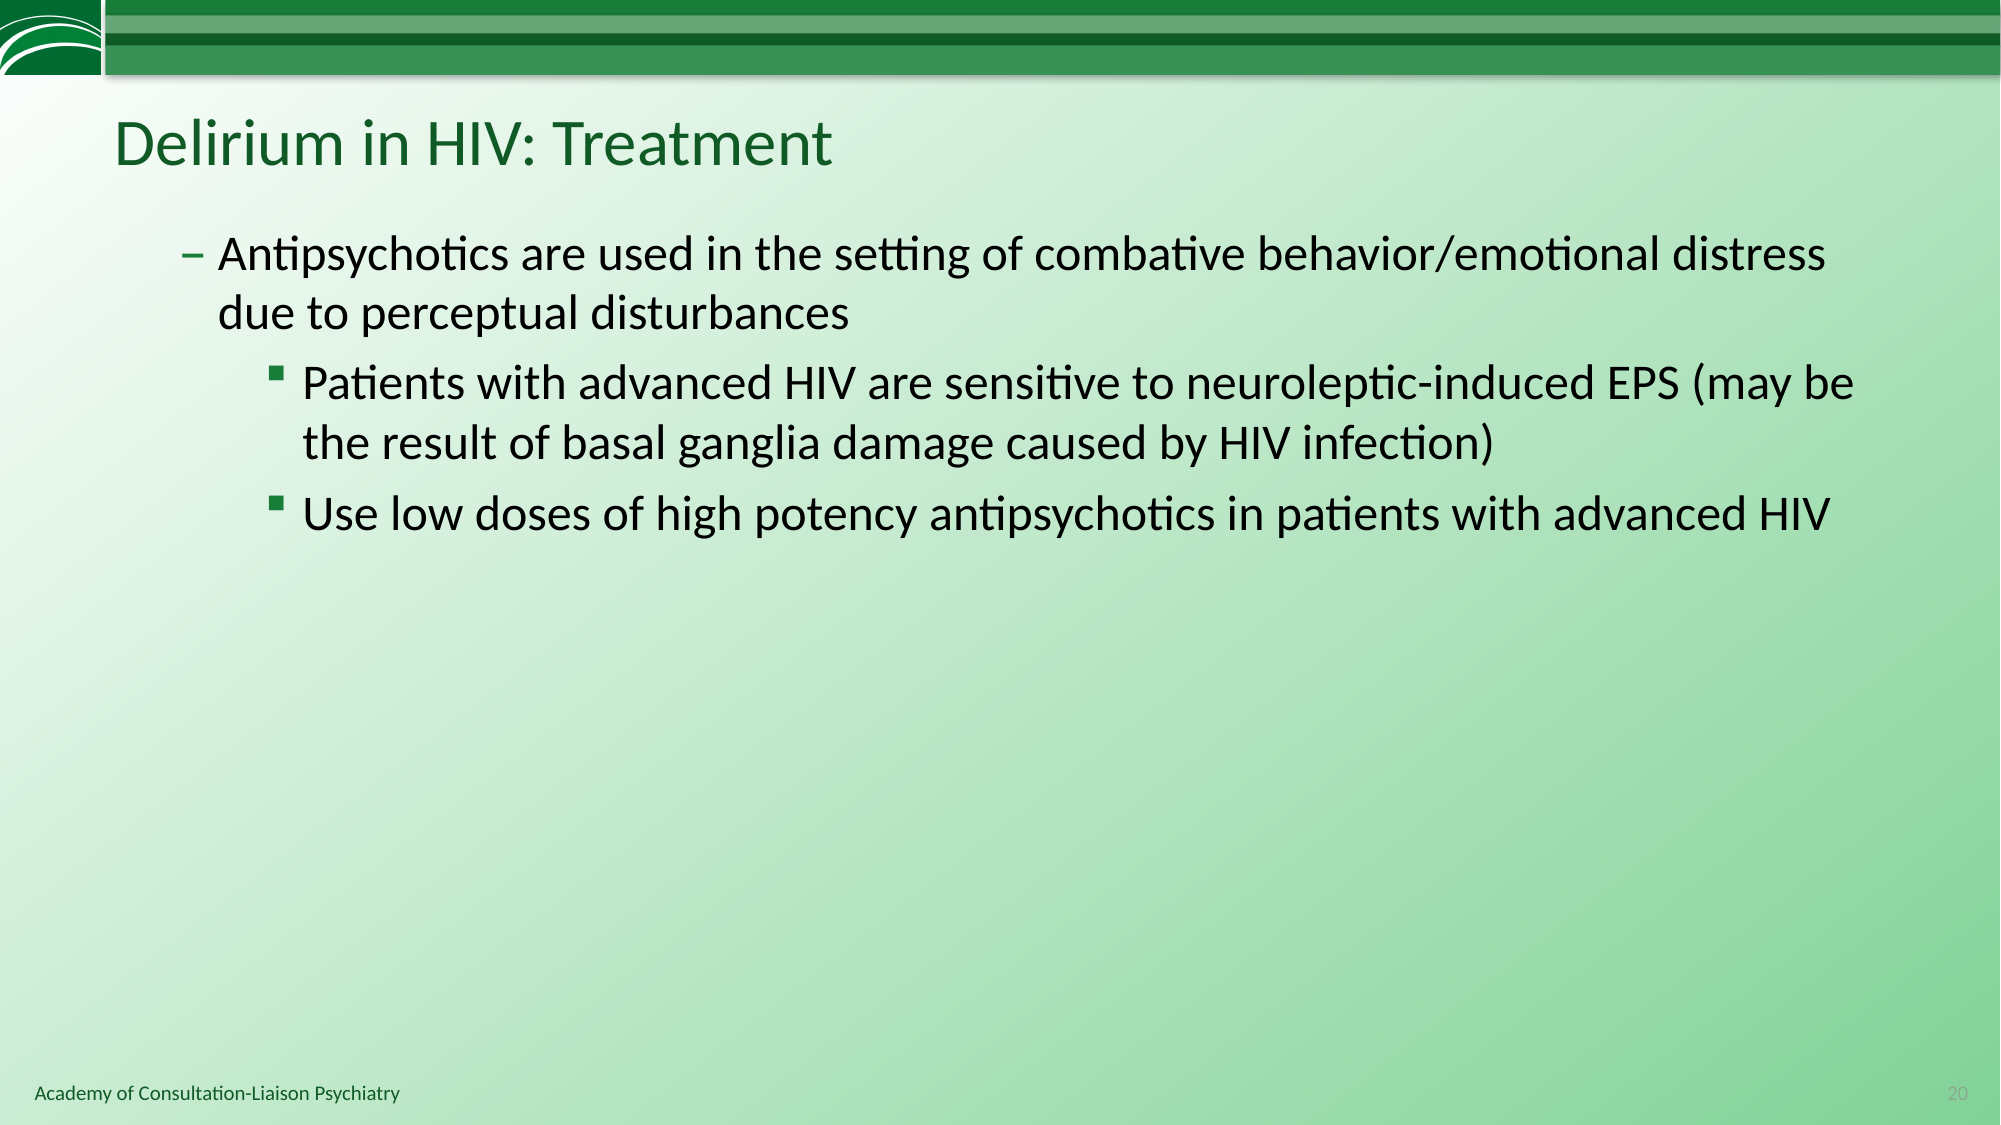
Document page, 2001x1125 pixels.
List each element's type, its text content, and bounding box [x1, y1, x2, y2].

title Delirium in HIV: Treatment [99, 45, 1900, 212]
picture [0, 0, 101, 75]
slide_number 20 [1903, 1062, 1984, 1122]
list Antipsychotics are used in the setting of combative behavior/emotional distress due to perceptual disturbances Patients with advanced HIV are sensitive to neuroleptic-induced EPS (may be the result of basal ganglia damage caused by HIV infection) Use low doses of high potency antipsychotics in patients with advanced HIV [99, 212, 1900, 1005]
